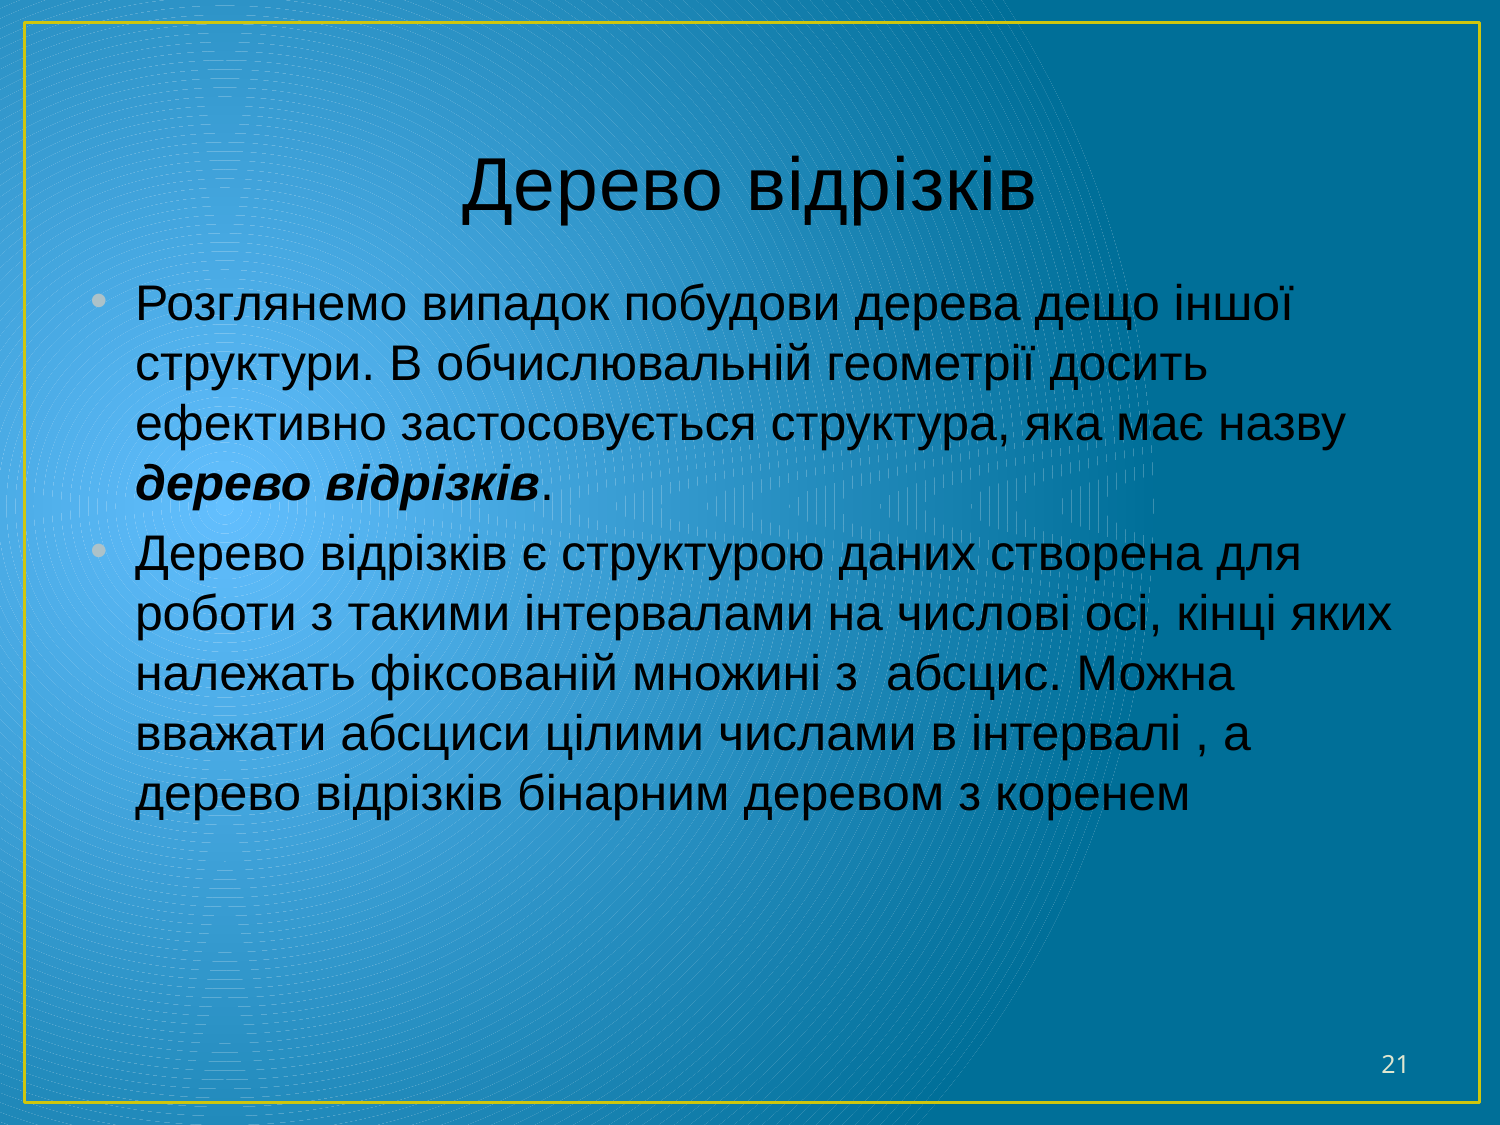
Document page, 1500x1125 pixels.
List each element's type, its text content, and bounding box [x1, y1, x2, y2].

slide_number 21 [1074, 1035, 1425, 1096]
list Розглянемо випадок побудови дерева дещо іншої структури. В обчислювальній геометрії досить ефективно застосовується структура, яка має назву дерево відрізків. Дерево відрізків є структурою даних створена для роботи з такими інтервалами на числові осі, кінці яких належать фіксованій множині з абсцис. Можна вважати абсциси цілими числами в інтервалі , а дерево відрізків бінарним деревом з коренем [75, 262, 1425, 1005]
title Дерево відрізків [75, 45, 1425, 233]
